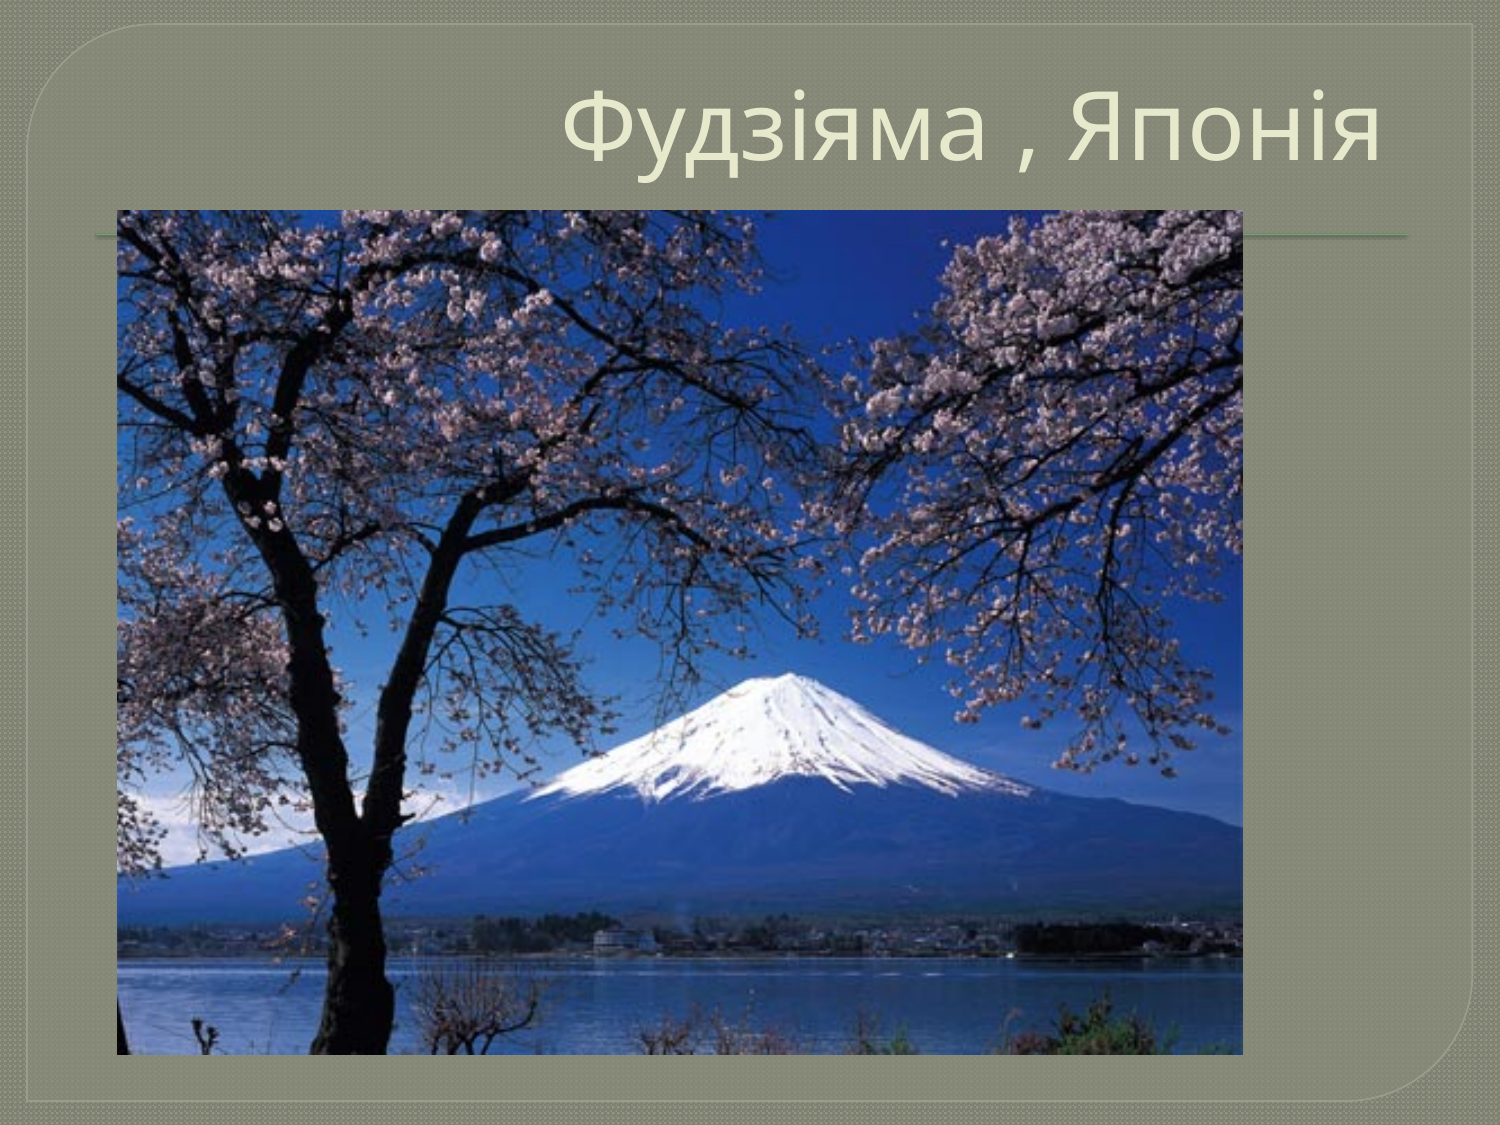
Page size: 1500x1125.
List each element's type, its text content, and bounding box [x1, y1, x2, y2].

title Фудзіяма , Японія [75, 41, 1425, 188]
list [116, 210, 1243, 1055]
